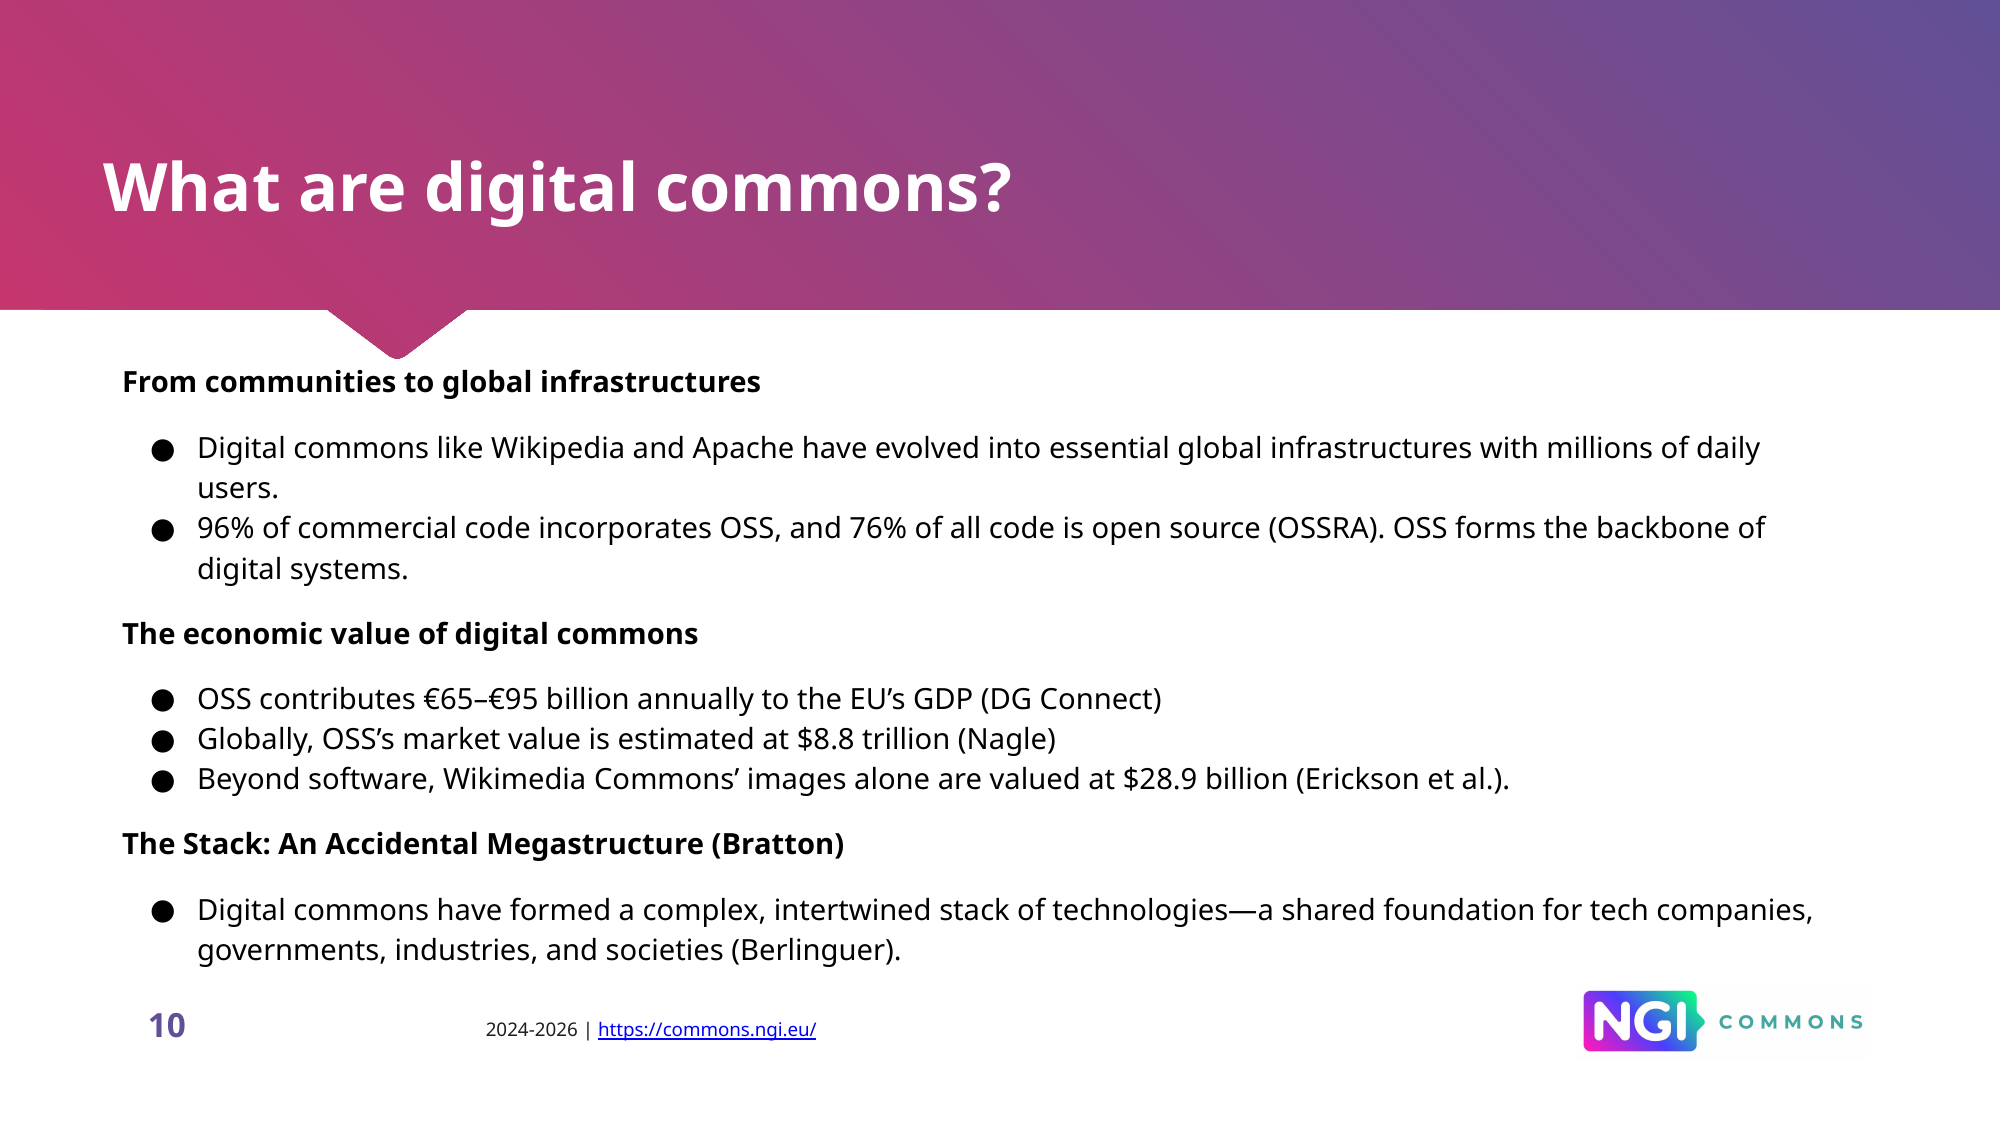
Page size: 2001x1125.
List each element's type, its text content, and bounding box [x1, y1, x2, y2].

text_box From communities to global infrastructures Digital commons like Wikipedia and Apache have evolved into essential global infrastructures with millions of daily users. 96% of commercial code incorporates OSS, and 76% of all code is open source (OSSRA). OSS forms the backbone of digital systems. The economic value of digital commons OSS contributes €65–€95 billion annually to the EU’s GDP (DG Connect) Globally, OSS’s market value is estimated at $8.8 trillion (Nagle) Beyond software, Wikimedia Commons’ images alone are valued at $28.9 billion (Erickson et al.). The Stack: An Accidental Megastructure (Bratton) Digital commons have formed a complex, intertwined stack of technologies—a shared foundation for tech companies, governments, industries, and societies (Berlinguer). [107, 360, 1839, 951]
text_box 2024-2026 | https://commons.ngi.eu/ [470, 991, 1563, 1051]
picture [1575, 982, 1870, 1060]
text_box ‹#› [132, 991, 264, 1051]
text_box What are digital commons? [88, 73, 1949, 233]
